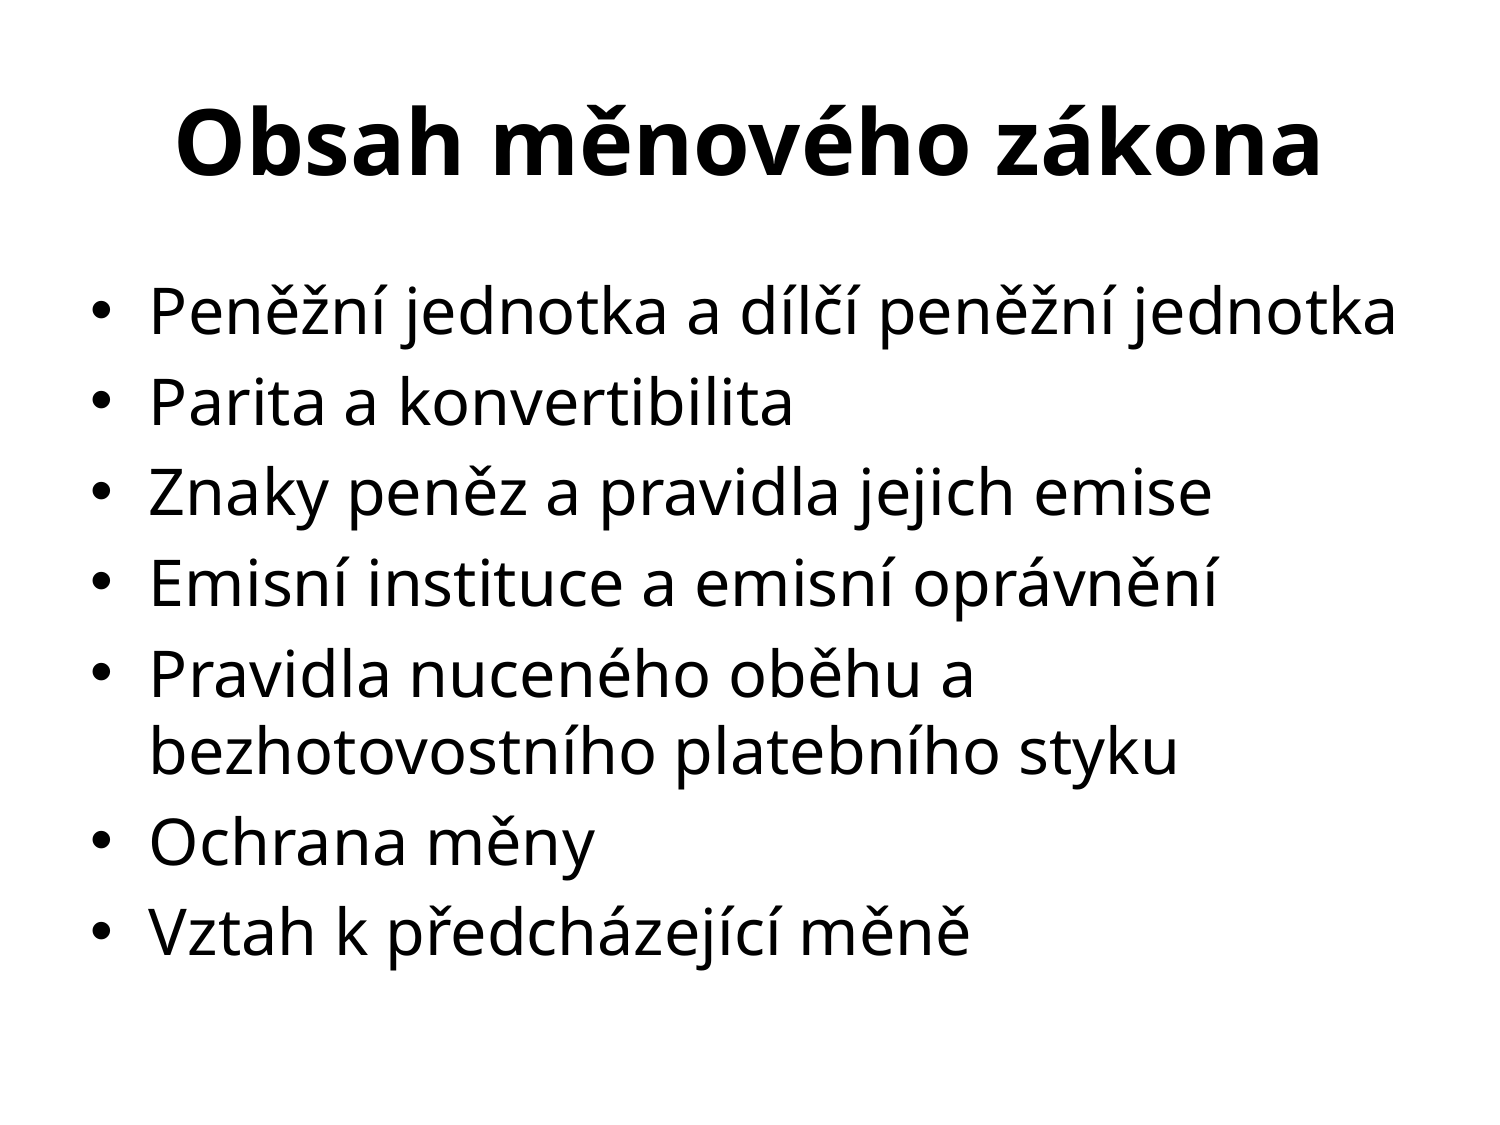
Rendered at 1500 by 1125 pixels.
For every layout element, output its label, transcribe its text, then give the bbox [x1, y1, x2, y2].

list Peněžní jednotka a dílčí peněžní jednotka Parita a konvertibilita Znaky peněz a pravidla jejich emise Emisní instituce a emisní oprávnění Pravidla nuceného oběhu a bezhotovostního platebního styku Ochrana měny Vztah k předcházející měně [75, 262, 1425, 1005]
title Obsah měnového zákona [75, 45, 1425, 233]
